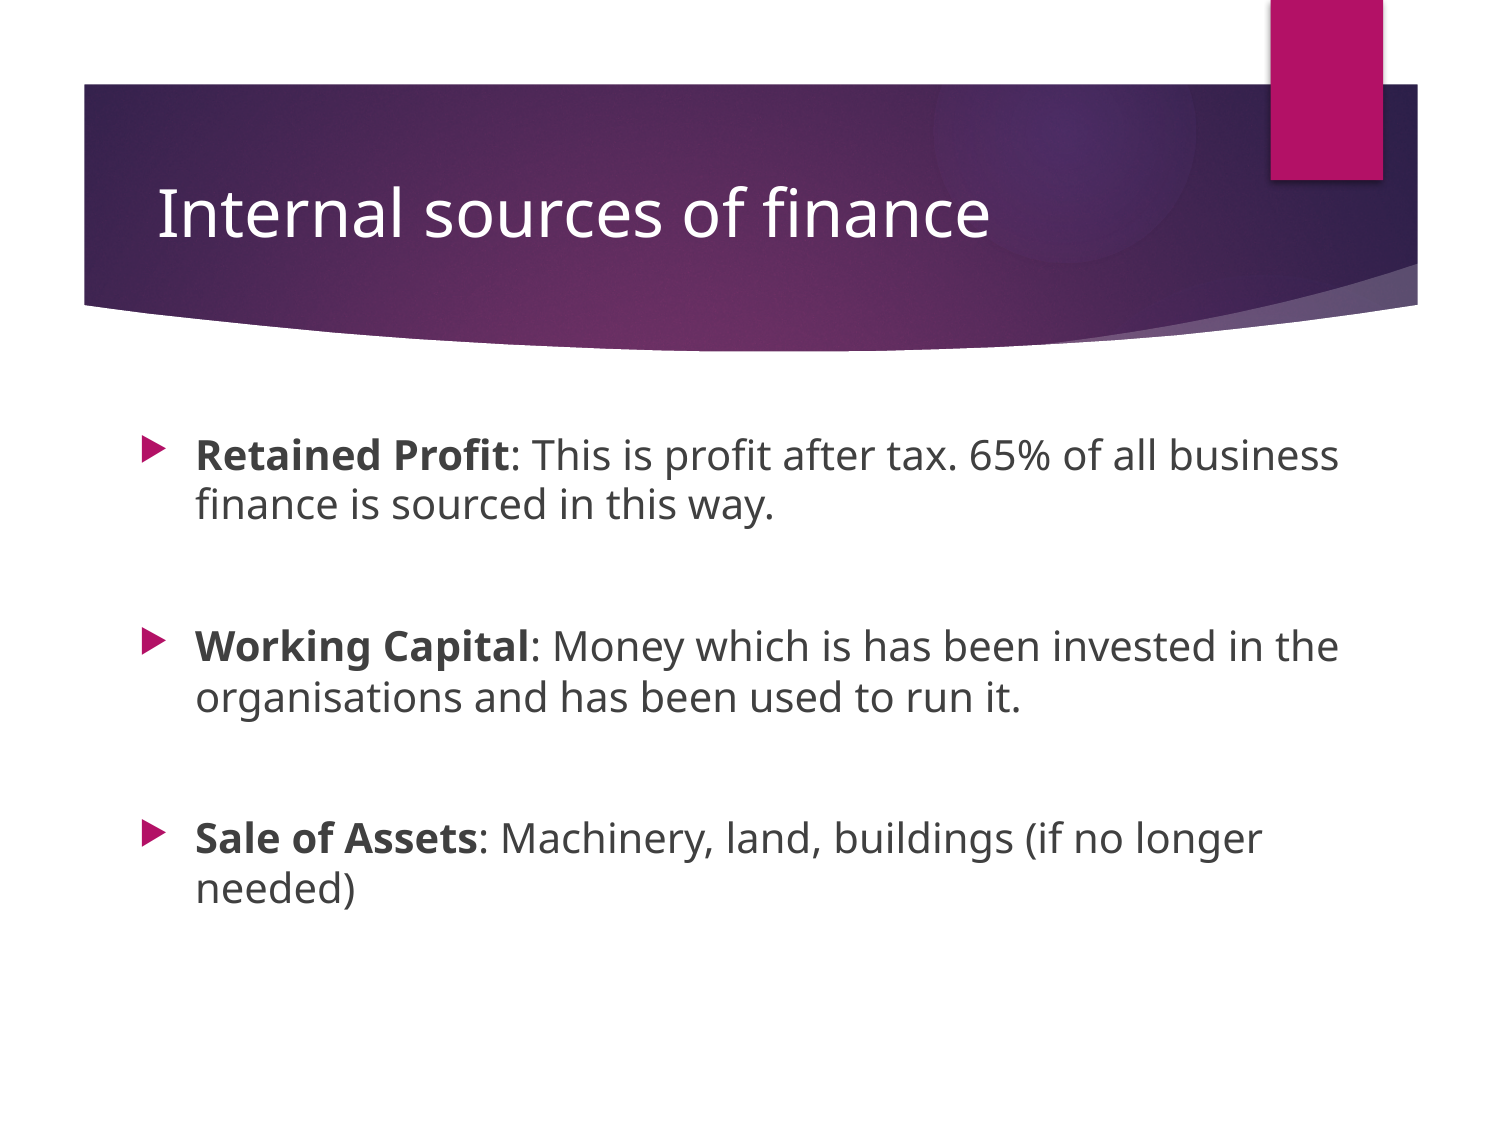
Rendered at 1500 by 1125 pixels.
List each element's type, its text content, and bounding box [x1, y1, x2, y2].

title Internal sources of finance [142, 152, 1183, 269]
list Retained Profit: This is profit after tax. 65% of all business finance is sourced in this way. Working Capital: Money which is has been invested in the organisations and has been used to run it. Sale of Assets: Machinery, land, buildings (if no longer needed) [123, 420, 1400, 1012]
